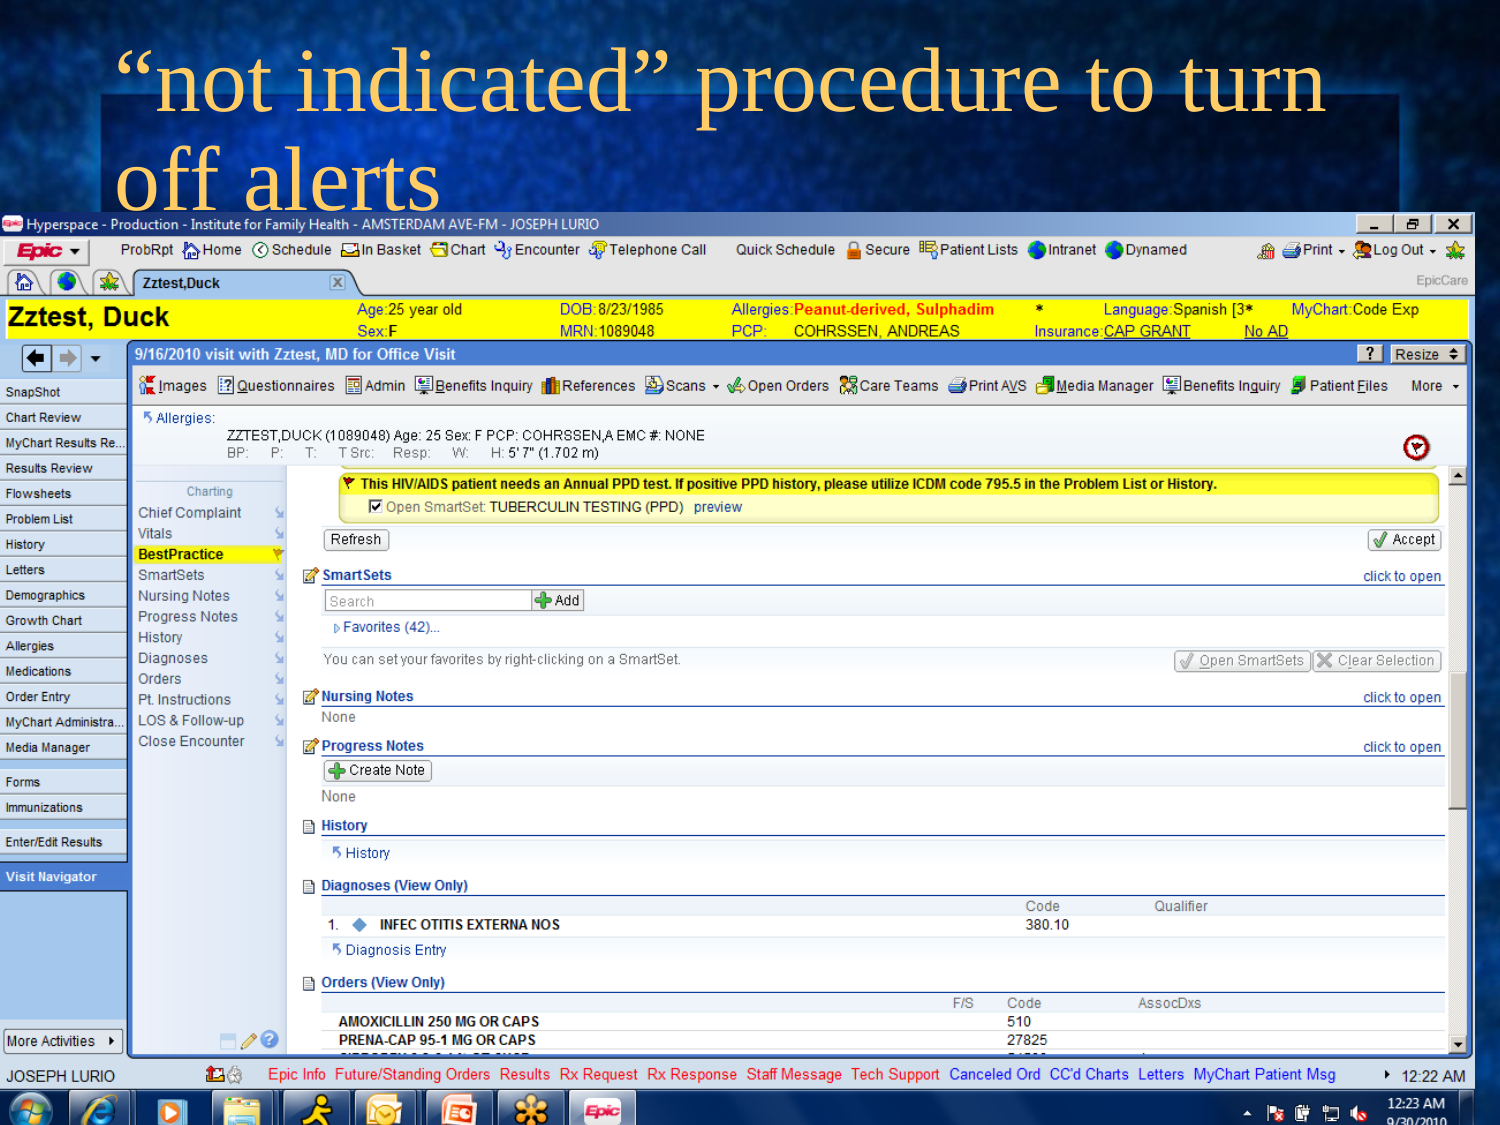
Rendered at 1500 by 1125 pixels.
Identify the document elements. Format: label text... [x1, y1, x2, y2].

picture [0, 0, 1500, 1125]
title “not indicated” procedure to turn off alerts [99, 49, 1376, 210]
